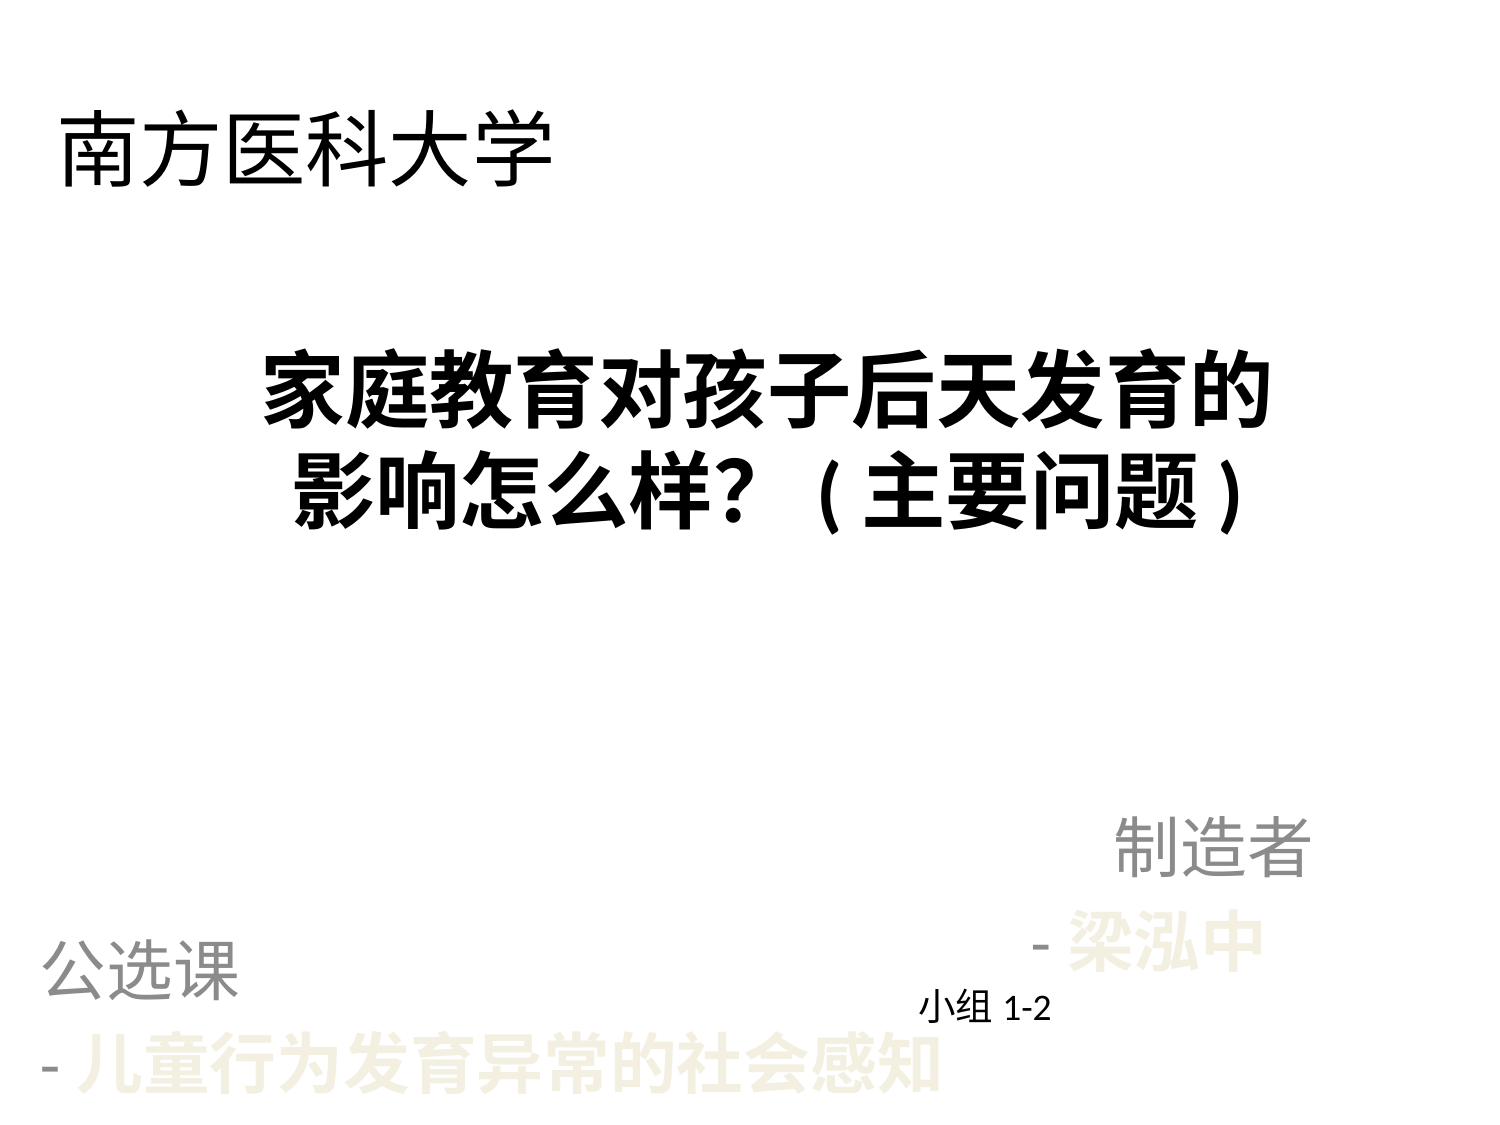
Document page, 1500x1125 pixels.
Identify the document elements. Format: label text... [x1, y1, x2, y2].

text_box 南方医科大学 [41, 90, 614, 205]
subtitle 制造者 -梁泓中 [1015, 798, 1329, 1071]
text_box 公选课 -儿童行为发育异常的社会感知 [24, 921, 1242, 1125]
title 家庭教育对孩子后天发育的影响怎么样？(主要问题) [230, 290, 1306, 587]
text_box 小组1-2 [903, 975, 1117, 1036]
